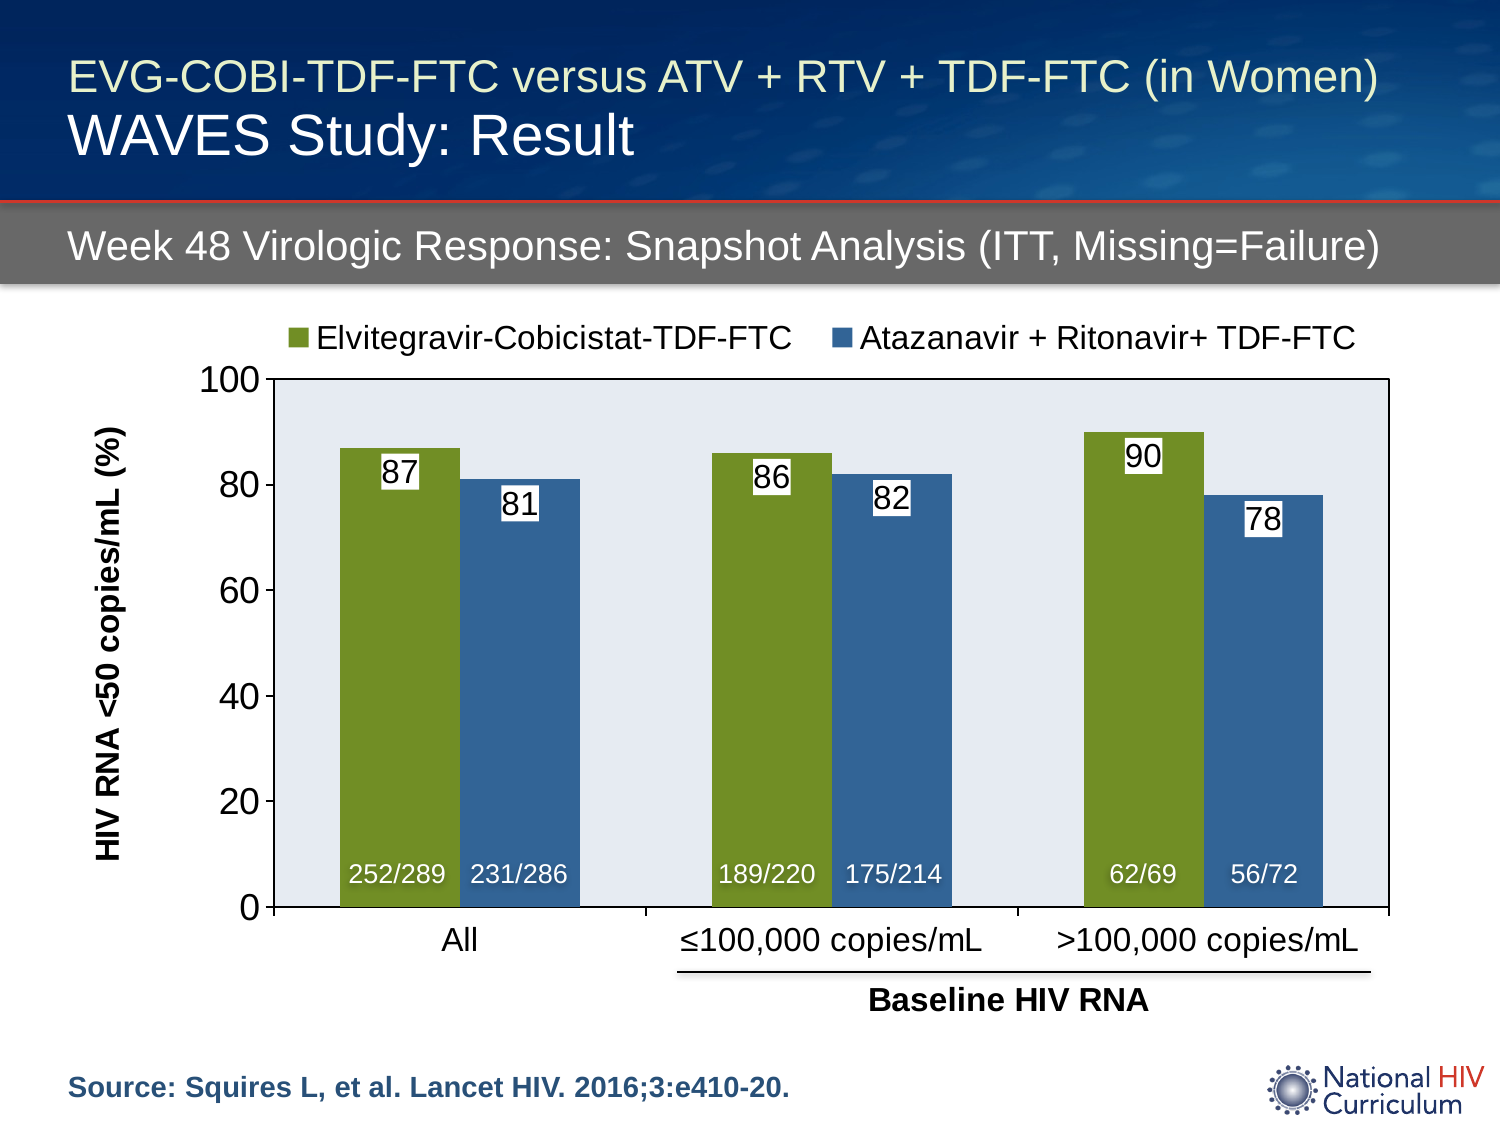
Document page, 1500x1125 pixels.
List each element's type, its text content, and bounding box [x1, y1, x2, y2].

picture [1267, 1065, 1318, 1115]
picture [0, 0, 1500, 200]
title EVG-COBI-TDF-FTC versus ATV + RTV + TDF-FTC (in Women) WAVES Study: Result [53, 19, 1447, 199]
list Week 48 Virologic Response: Snapshot Analysis (ITT, Missing=Failure) [52, 205, 1448, 281]
list Source: Squires L, et al. Lancet HIV. 2016;3:e410-20. [53, 1059, 1261, 1113]
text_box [74, 299, 1426, 1038]
